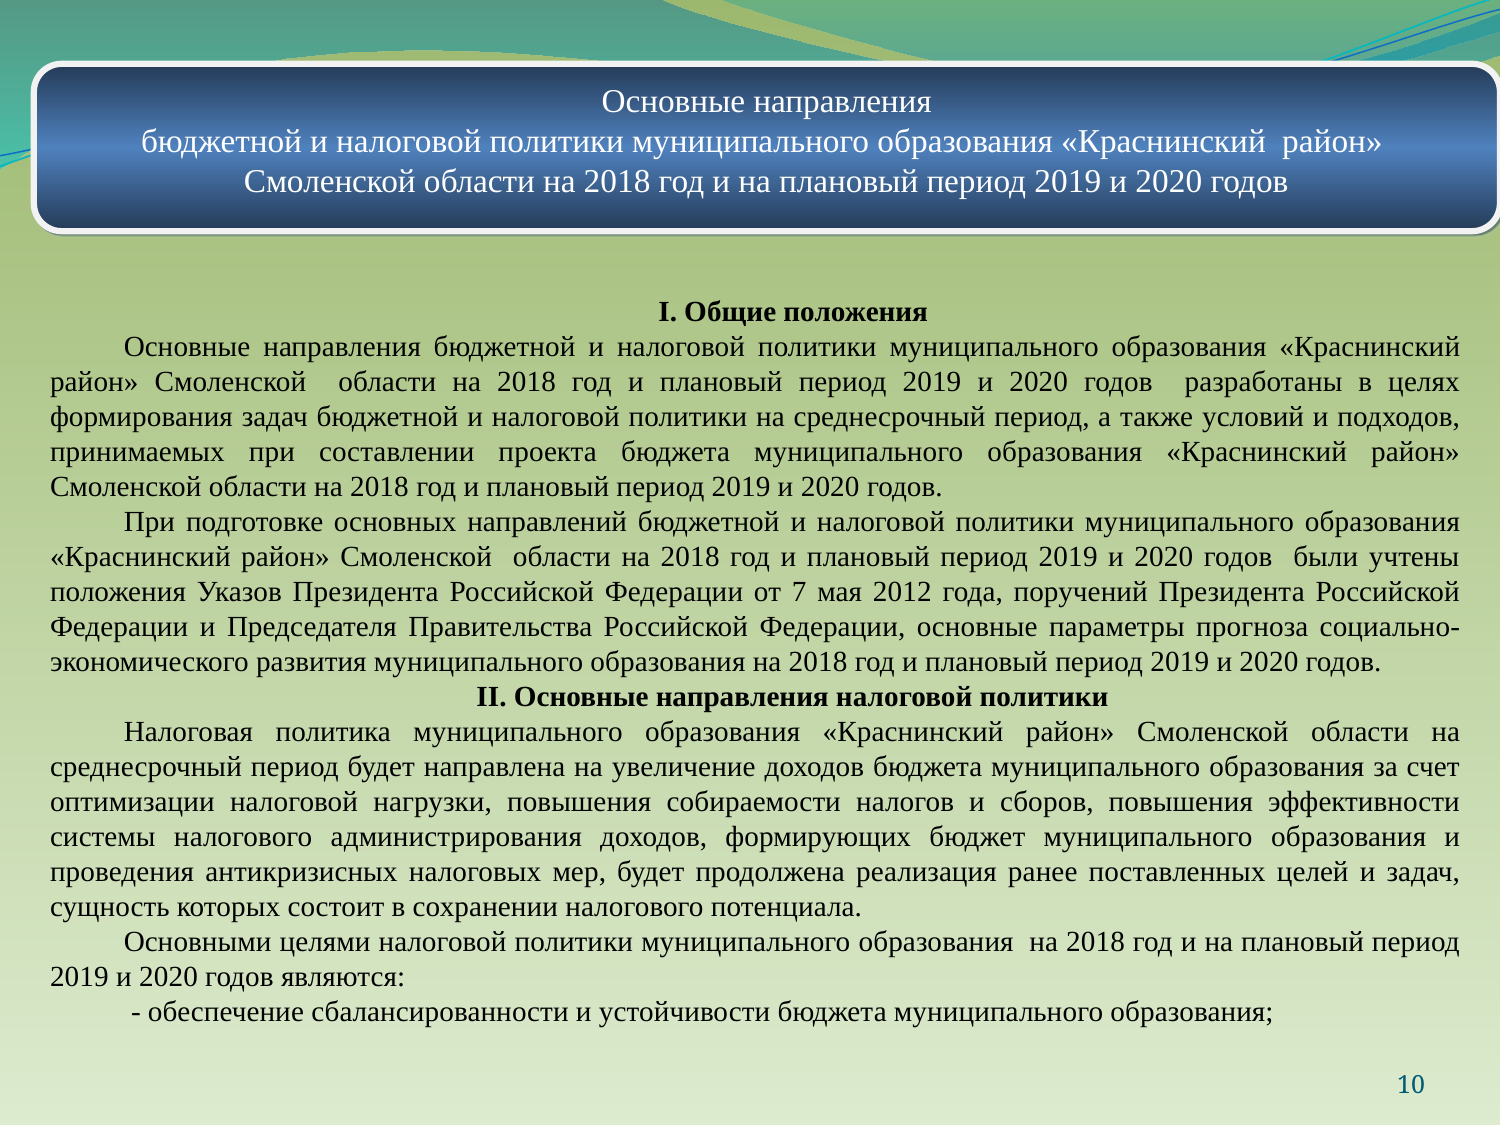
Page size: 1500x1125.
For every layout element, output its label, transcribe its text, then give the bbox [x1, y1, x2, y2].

slide_number 10 [1299, 1042, 1425, 1103]
text_box Основные направления бюджетной и налоговой политики муниципального образования «Краснинский район» Смоленской области на 2018 год и на плановый период 2019 и 2020 годов [33, 63, 1500, 232]
text_box I. Общие положения Основные направления бюджетной и налоговой политики муниципального образования «Краснинский район» Смоленской области на 2018 год и плановый период 2019 и 2020 годов разработаны в целях формирования задач бюджетной и налоговой политики на среднесрочный период, а также условий и подходов, принимаемых при составлении проекта бюджета муниципального образования «Краснинский район» Смоленской области на 2018 год и плановый период 2019 и 2020 годов. При подготовке основных направлений бюджетной и налоговой политики муниципального образования «Краснинский район» Смоленской области на 2018 год и плановый период 2019 и 2020 годов были учтены положения Указов Президента Российской Федерации от 7 мая 2012 года, поручений Президента Российской Федерации и Председателя Правительства Российской Федерации, основные параметры прогноза социально-экономического развития муниципального образования на 2018 год и плановый период 2019 и 2020 годов. II. Основные направления налоговой политики Налоговая политика муниципального образования «Краснинский район» Смоленской области на среднесрочный период будет направлена на увеличение доходов бюджета муниципального образования за счет оптимизации налоговой нагрузки, повышения собираемости налогов и сборов, повышения эффективности системы налогового администрирования доходов, формирующих бюджет муниципального образования и проведения антикризисных налоговых мер, будет продолжена реализация ранее поставленных целей и задач, сущность которых состоит в сохранении налогового потенциала. Основными целями налоговой политики муниципального образования на 2018 год и на плановый период 2019 и 2020 годов являются: - обеспечение сбалансированности и устойчивости бюджета муниципального образования; [35, 285, 1477, 1035]
